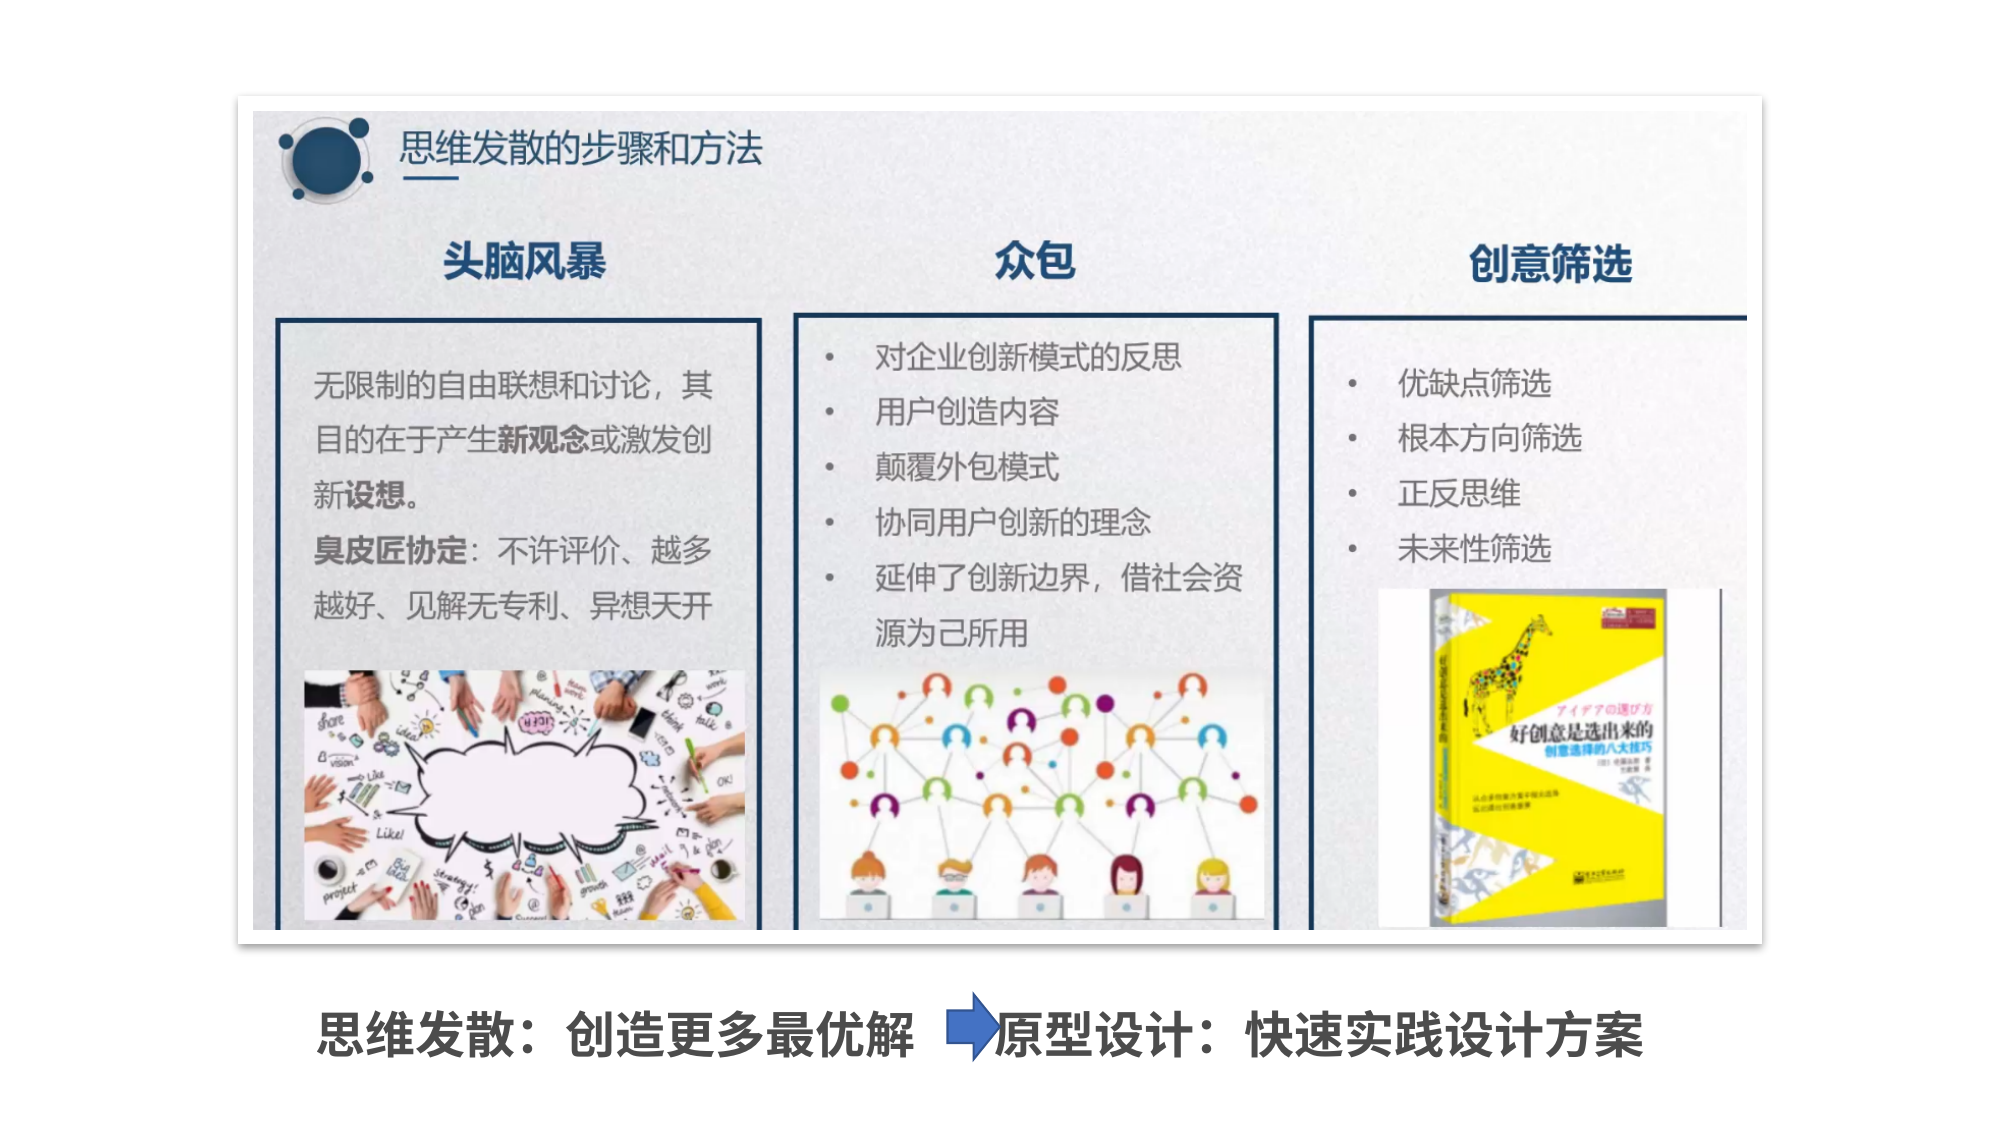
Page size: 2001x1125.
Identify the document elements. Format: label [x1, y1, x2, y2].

picture [252, 110, 1748, 930]
text_box [315, 966, 1685, 1062]
